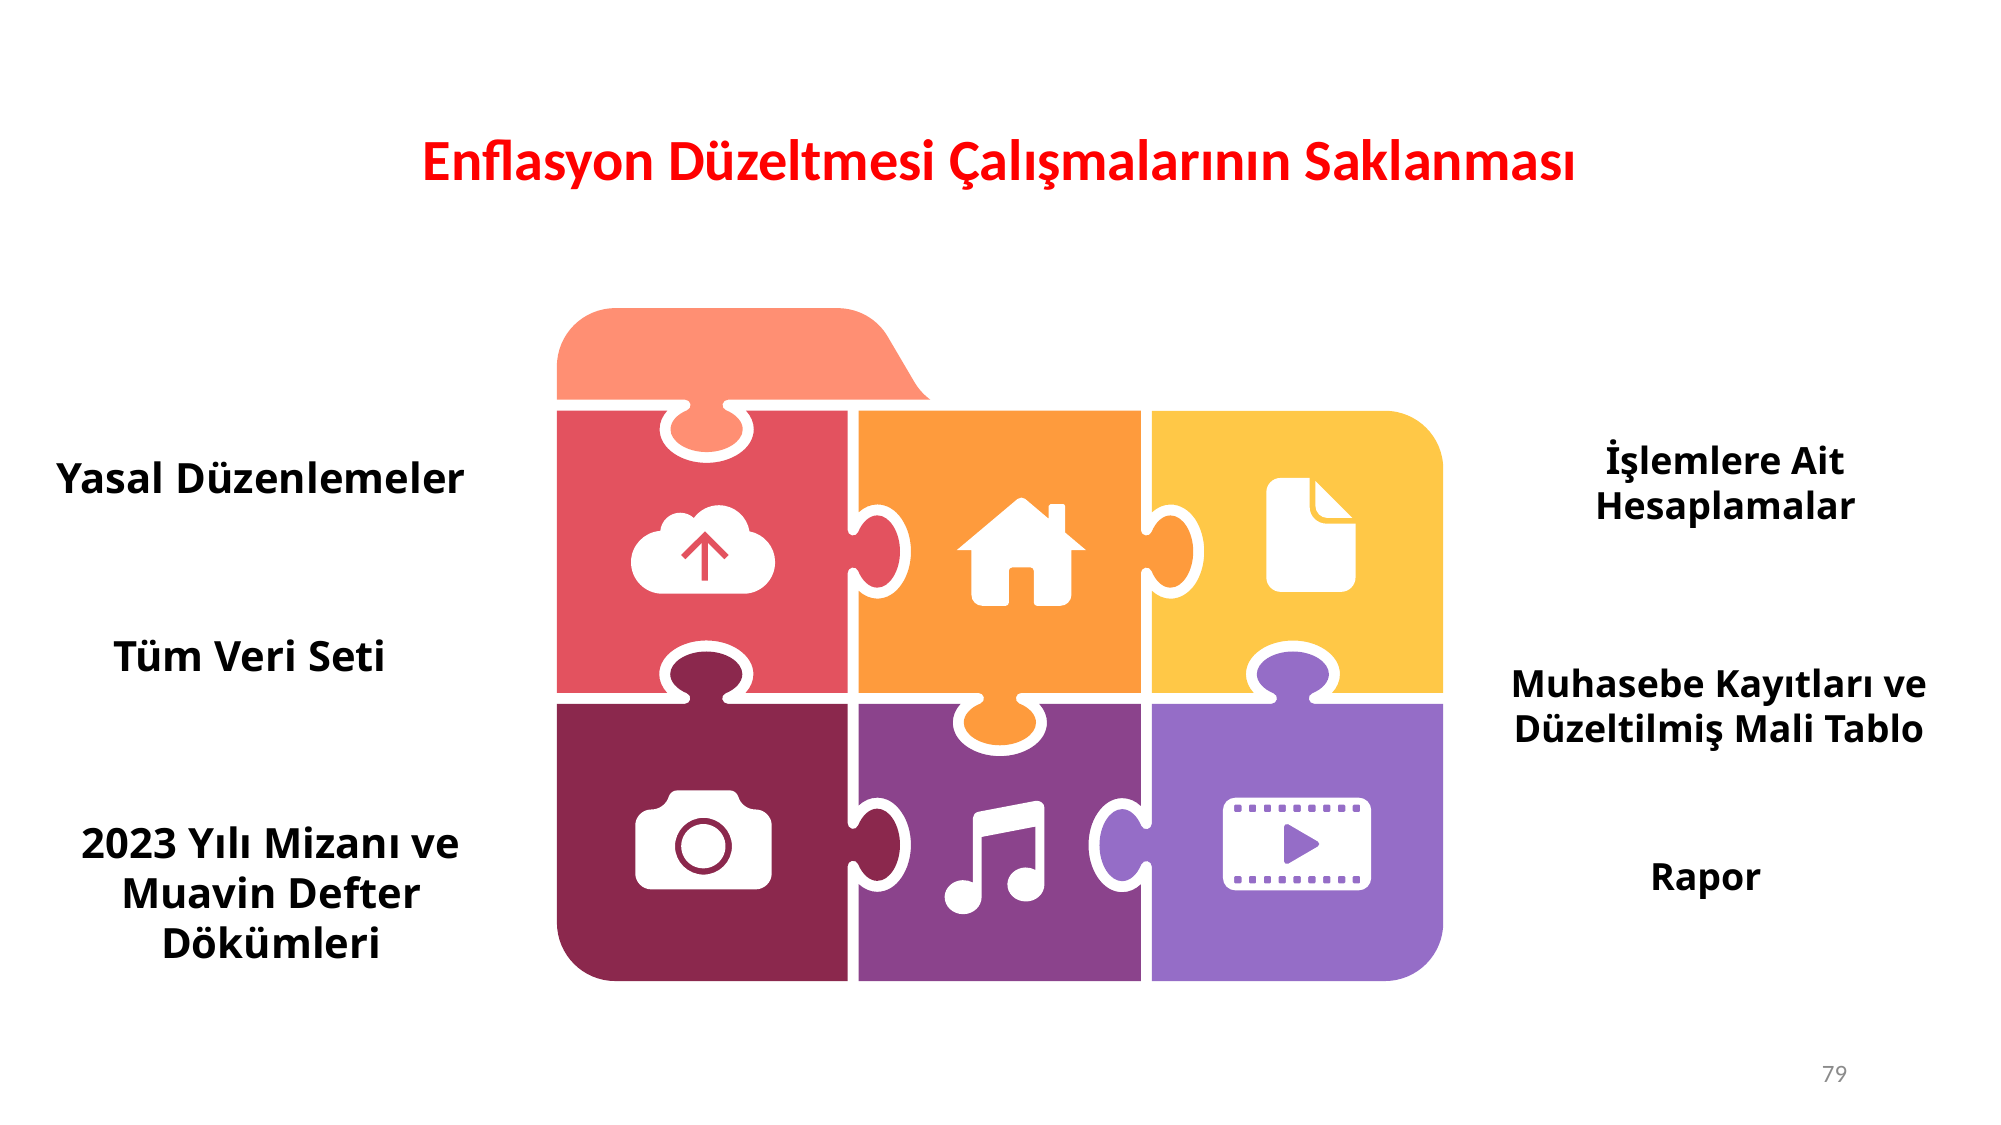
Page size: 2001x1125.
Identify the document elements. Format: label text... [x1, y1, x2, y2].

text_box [858, 746, 1141, 982]
text_box Tüm Veri Seti [18, 650, 482, 680]
text_box 2023 Yılı Mizanı ve Muavin Defter Dökümleri [8, 809, 534, 931]
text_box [858, 410, 1194, 746]
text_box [1194, 410, 1444, 693]
text_box Enflasyon Düzeltmesi Çalışmalarının Saklanması [315, 42, 1685, 192]
slide_number 79 [1412, 1042, 1863, 1103]
text_box İşlemlere Ait Hesaplamalar [1463, 429, 1989, 535]
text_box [556, 693, 858, 981]
text_box Yasal Düzenlemeler [29, 472, 494, 502]
text_box Muhasebe Kayıtları ve Düzeltilmiş Mali Tablo [1456, 653, 1982, 758]
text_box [1141, 693, 1444, 981]
text_box Rapor [1444, 845, 1969, 905]
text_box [556, 410, 900, 693]
text_box [556, 308, 931, 410]
